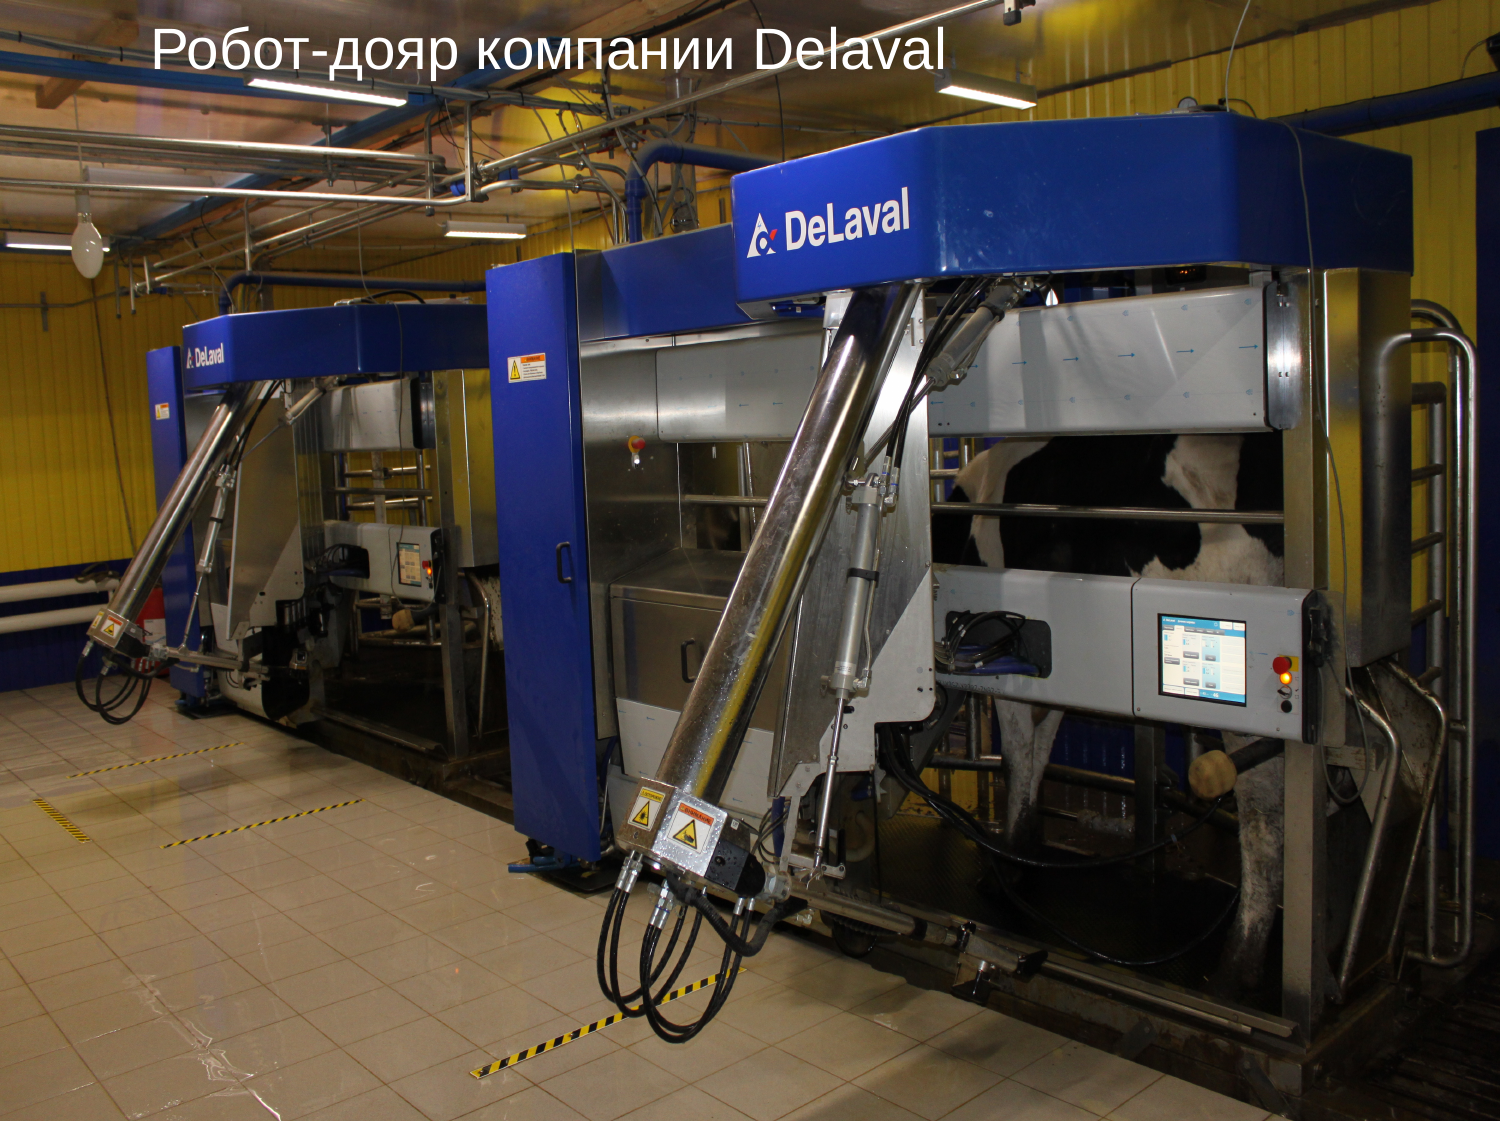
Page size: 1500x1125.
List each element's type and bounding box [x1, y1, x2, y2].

list [0, 0, 1500, 1121]
